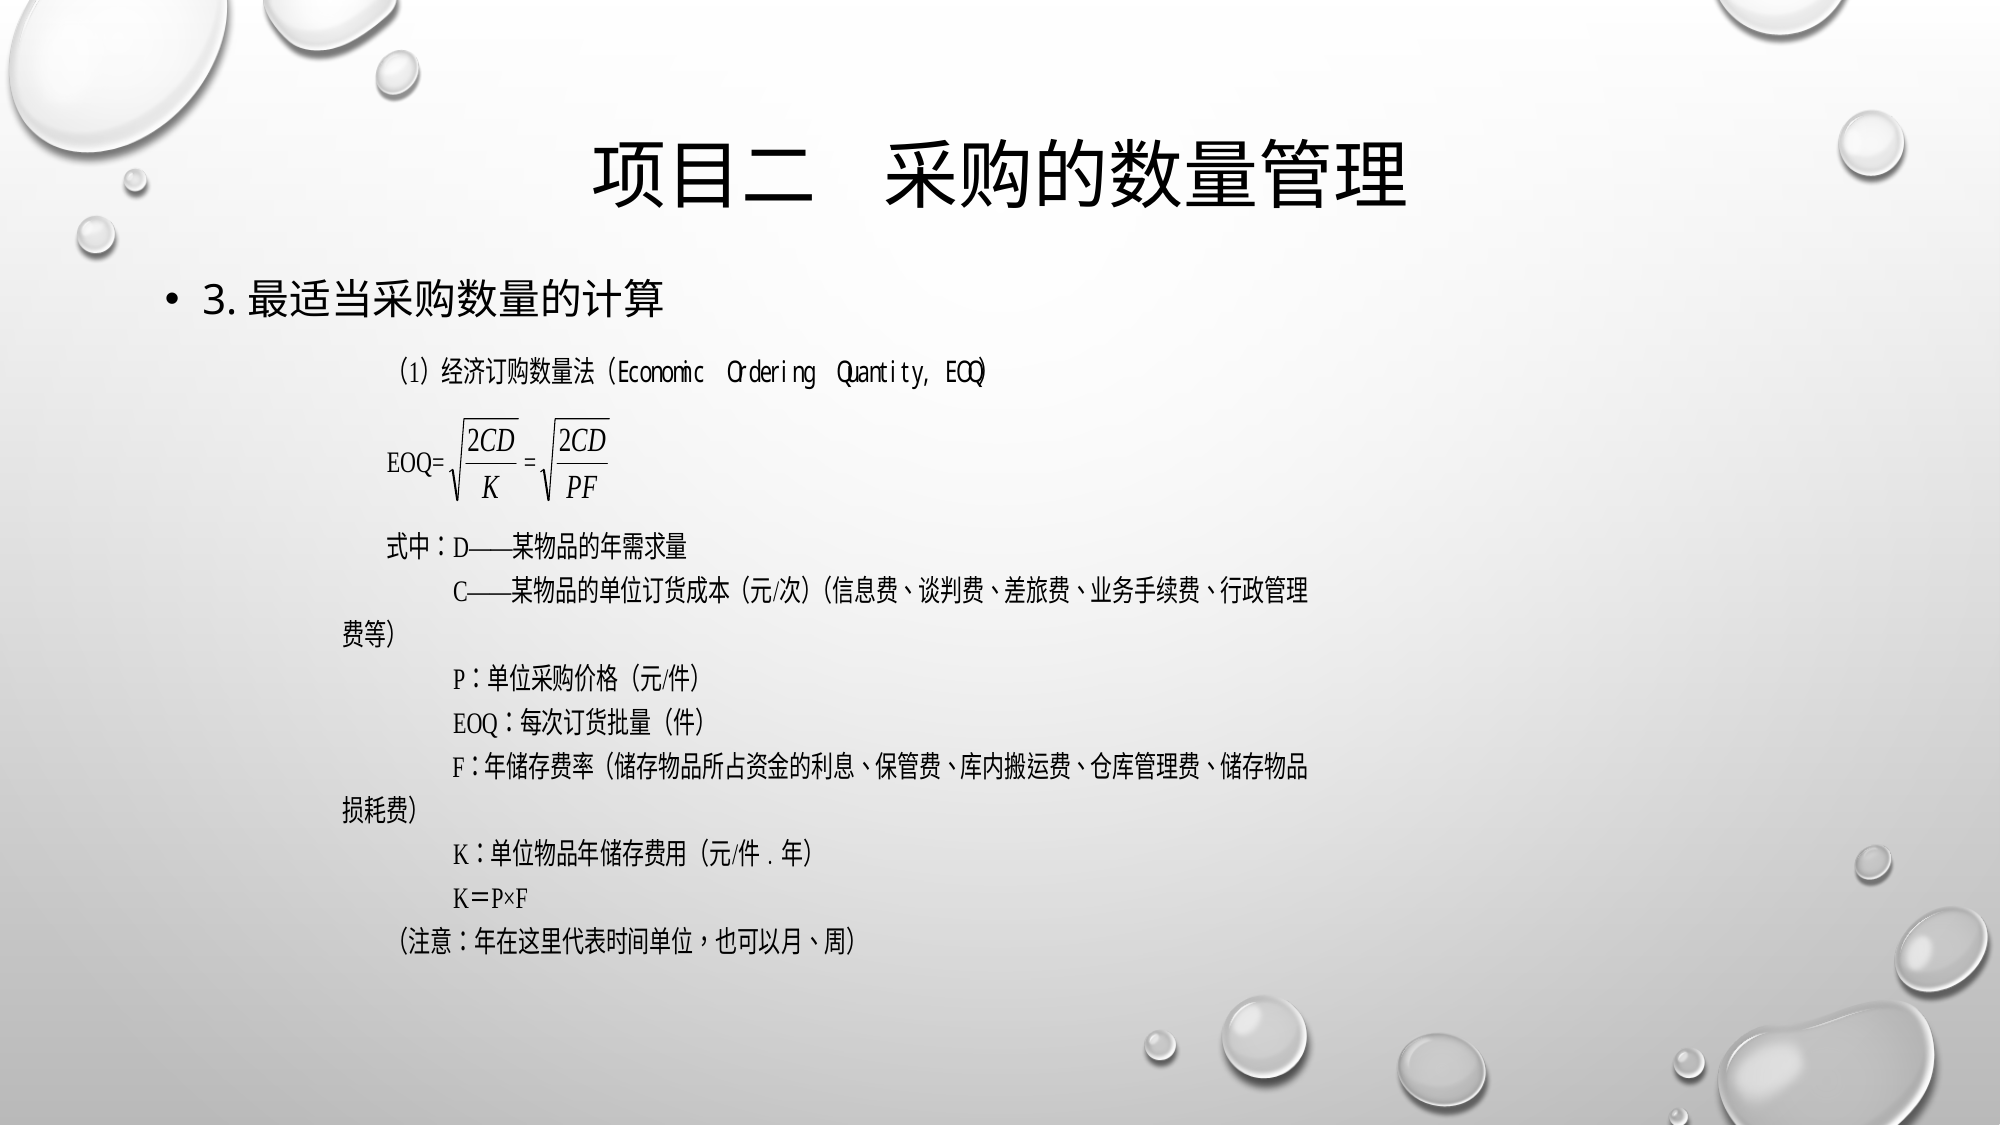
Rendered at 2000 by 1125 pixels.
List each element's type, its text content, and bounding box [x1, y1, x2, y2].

picture [0, 0, 2000, 1125]
title 项目二 采购的数量管理 [149, 101, 1850, 255]
list 3.最适当采购数量的计算 [149, 255, 1850, 950]
